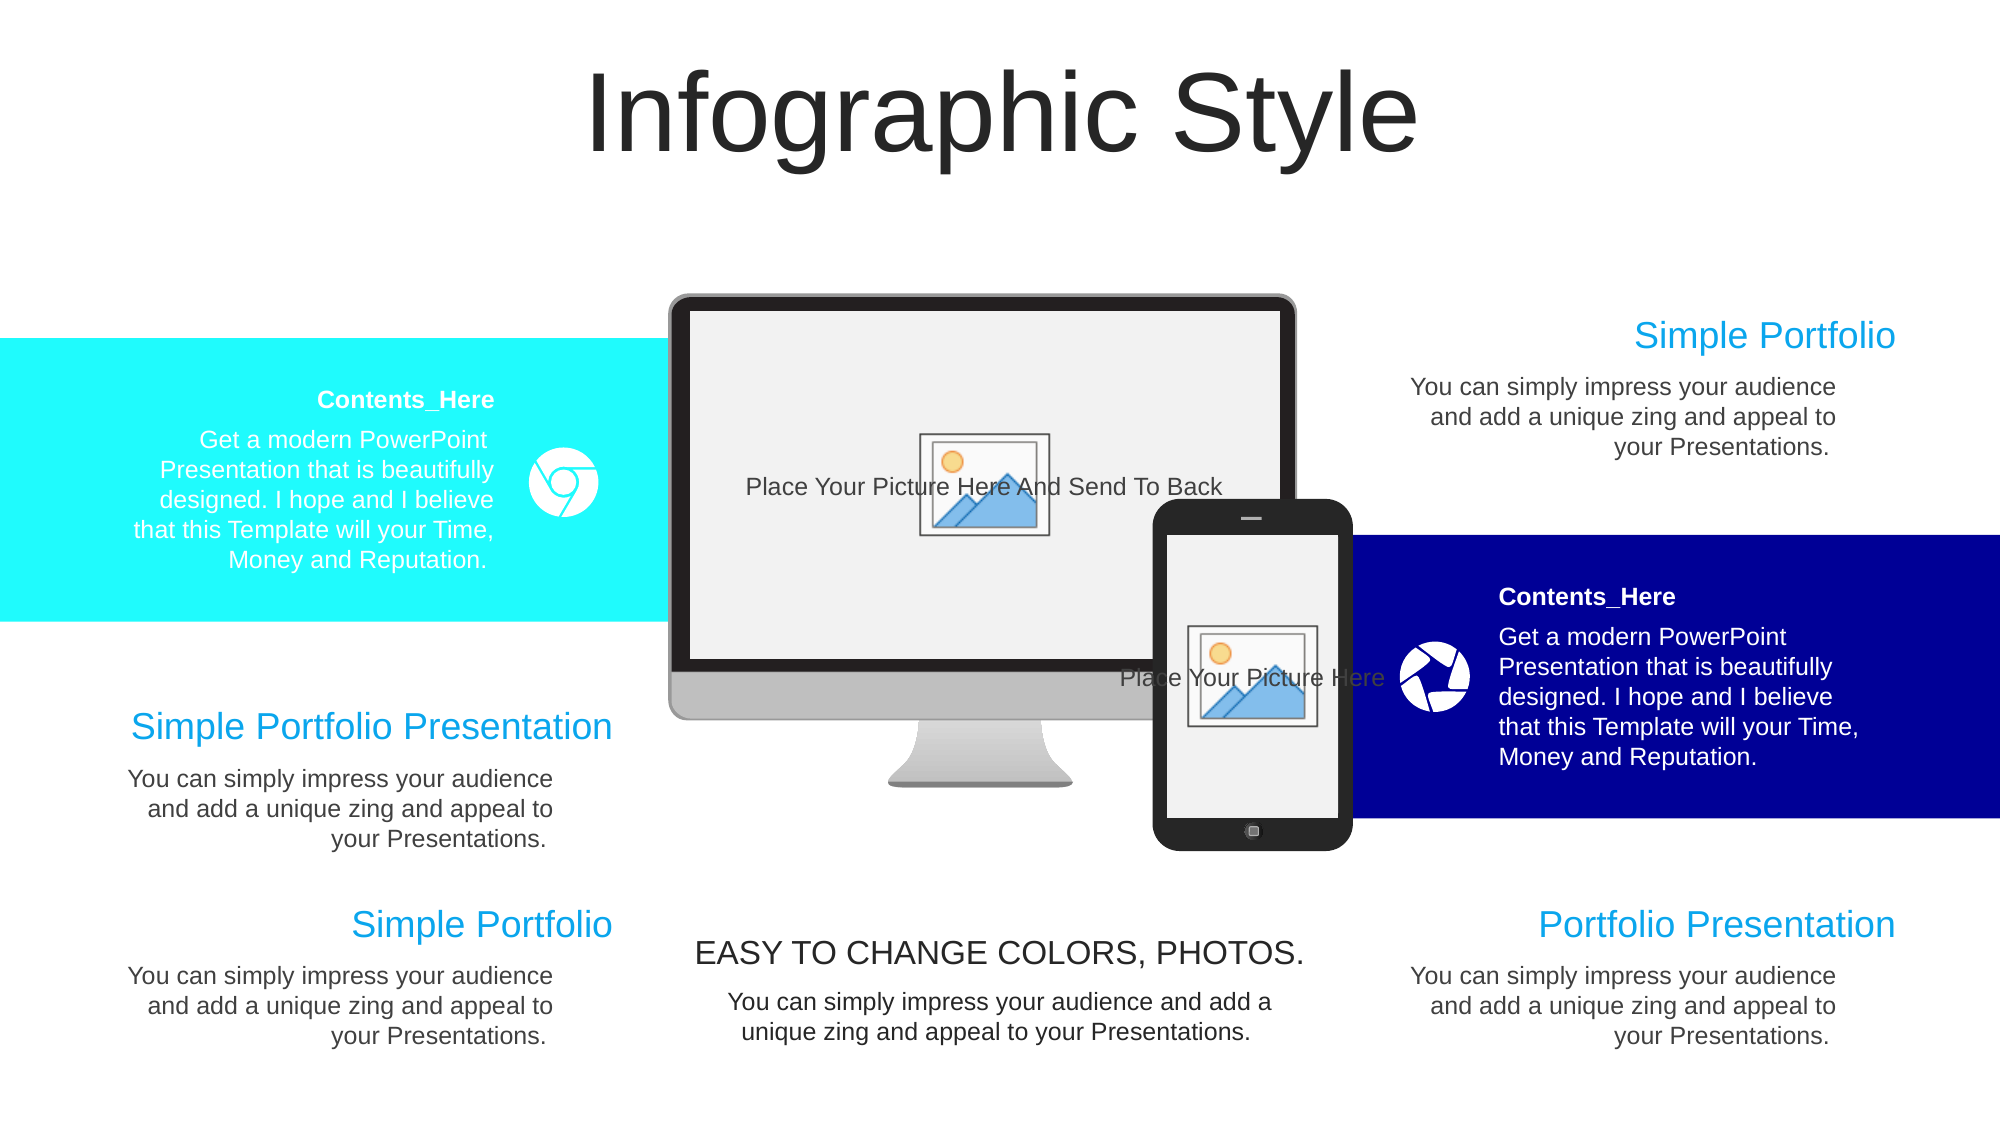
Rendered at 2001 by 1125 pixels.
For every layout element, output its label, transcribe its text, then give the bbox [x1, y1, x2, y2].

text_box You can simply impress your audience and add a unique zing and appeal to your Presentations. [89, 952, 570, 1057]
text_box [1398, 640, 1471, 713]
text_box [677, 923, 1323, 1054]
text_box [1152, 498, 1353, 852]
picture [1166, 534, 1339, 819]
text_box Portfolio Presentation [1298, 901, 1911, 952]
picture [689, 310, 1280, 659]
text_box Simple Portfolio [1298, 312, 1911, 364]
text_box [1483, 572, 1891, 779]
text_box [527, 446, 600, 519]
text_box You can simply impress your audience and add a unique zing and appeal to your Presentations. [89, 754, 570, 860]
text_box Simple Portfolio [15, 901, 628, 952]
text_box You can simply impress your audience and add a unique zing and appeal to your Presentations. [1372, 952, 1853, 1057]
list Infographic Style [53, 55, 1952, 175]
text_box Simple Portfolio Presentation [15, 703, 628, 755]
text_box You can simply impress your audience and add a unique zing and appeal to your Presentations. [1372, 363, 1853, 469]
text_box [109, 375, 510, 583]
